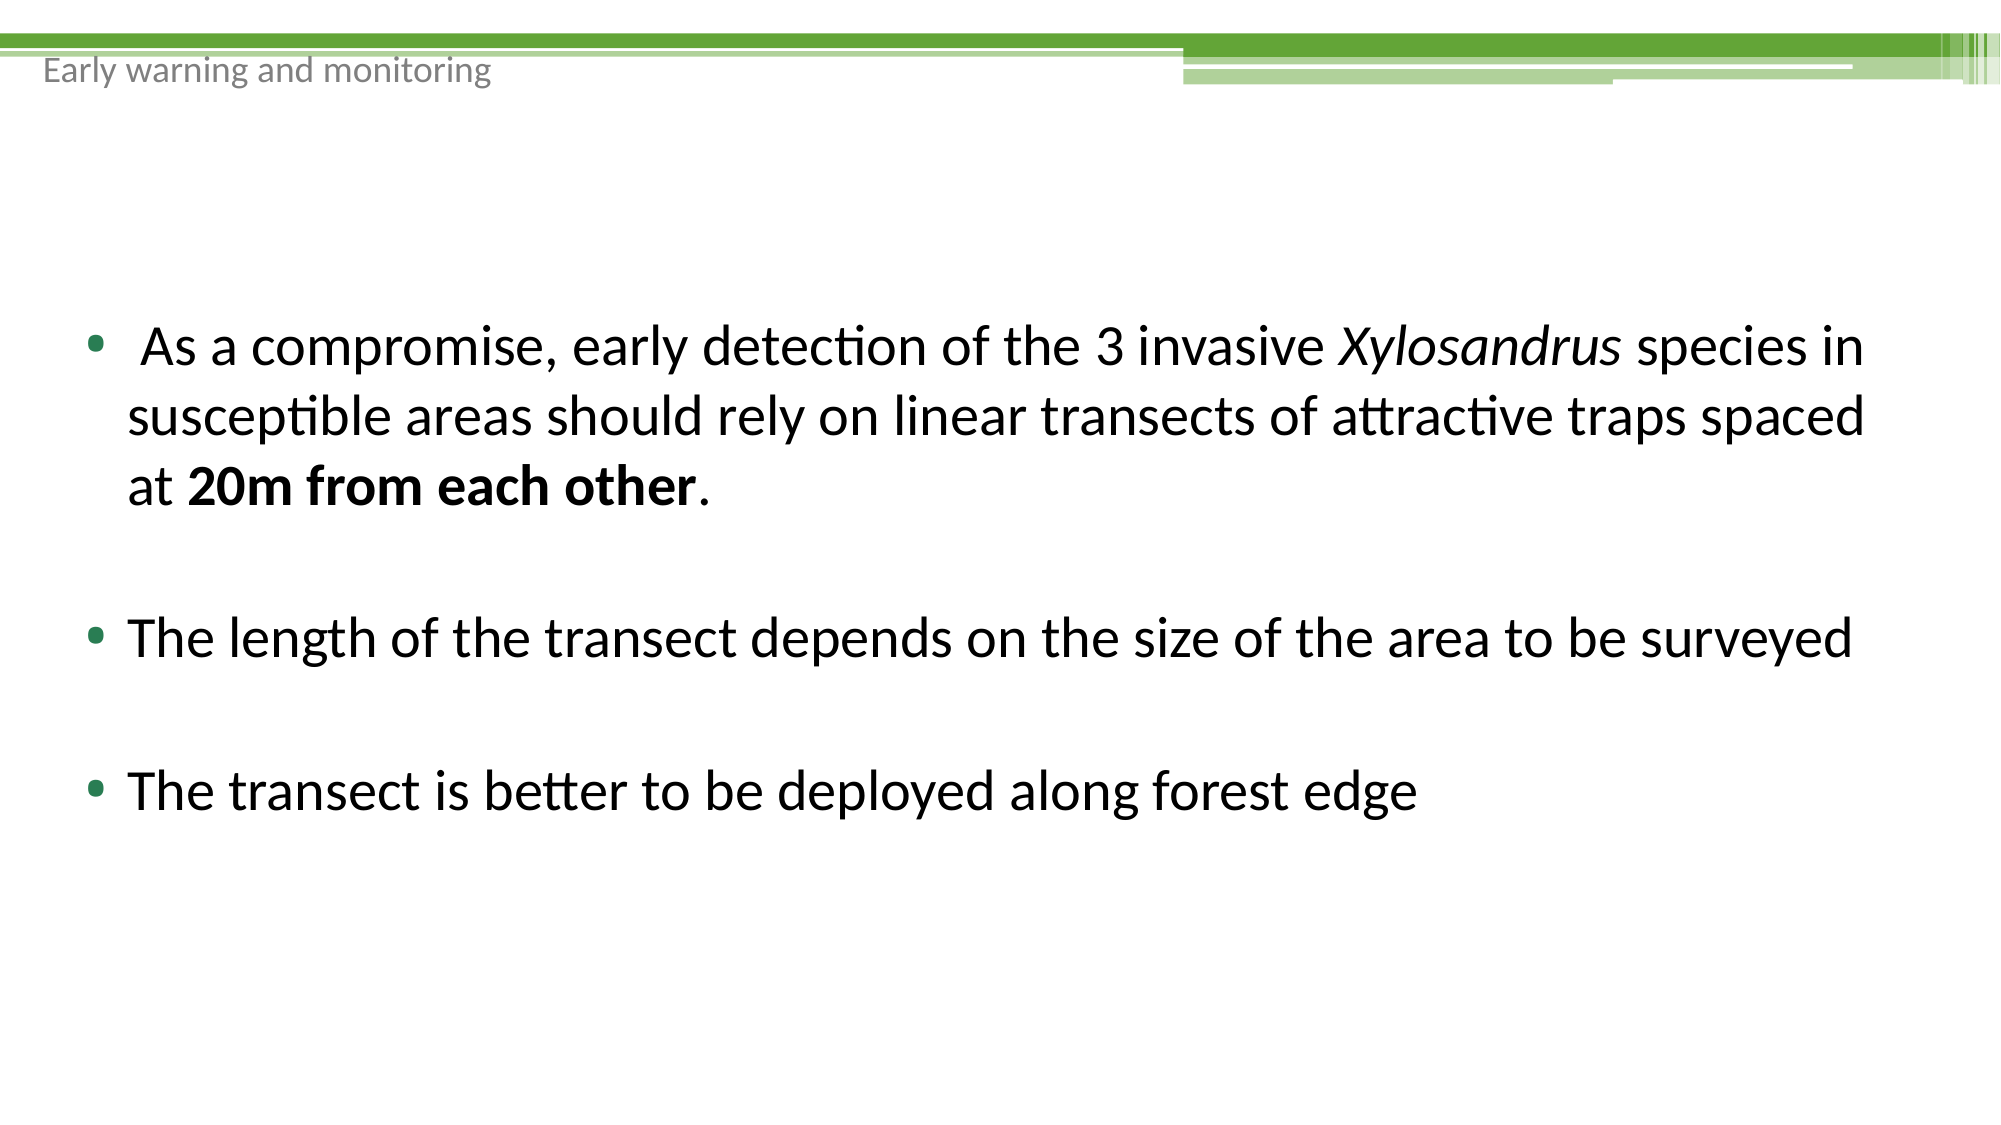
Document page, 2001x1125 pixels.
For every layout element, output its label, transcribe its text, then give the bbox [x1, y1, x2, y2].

text_box Early warning and monitoring [28, 38, 1267, 98]
list As a compromise, early detection of the 3 invasive Xylosandrus species in susceptible areas should rely on linear transects of attractive traps spaced at 20m from each other. The length of the transect depends on the size of the area to be surveyed The transect is better to be deployed along forest edge [52, 299, 1918, 952]
